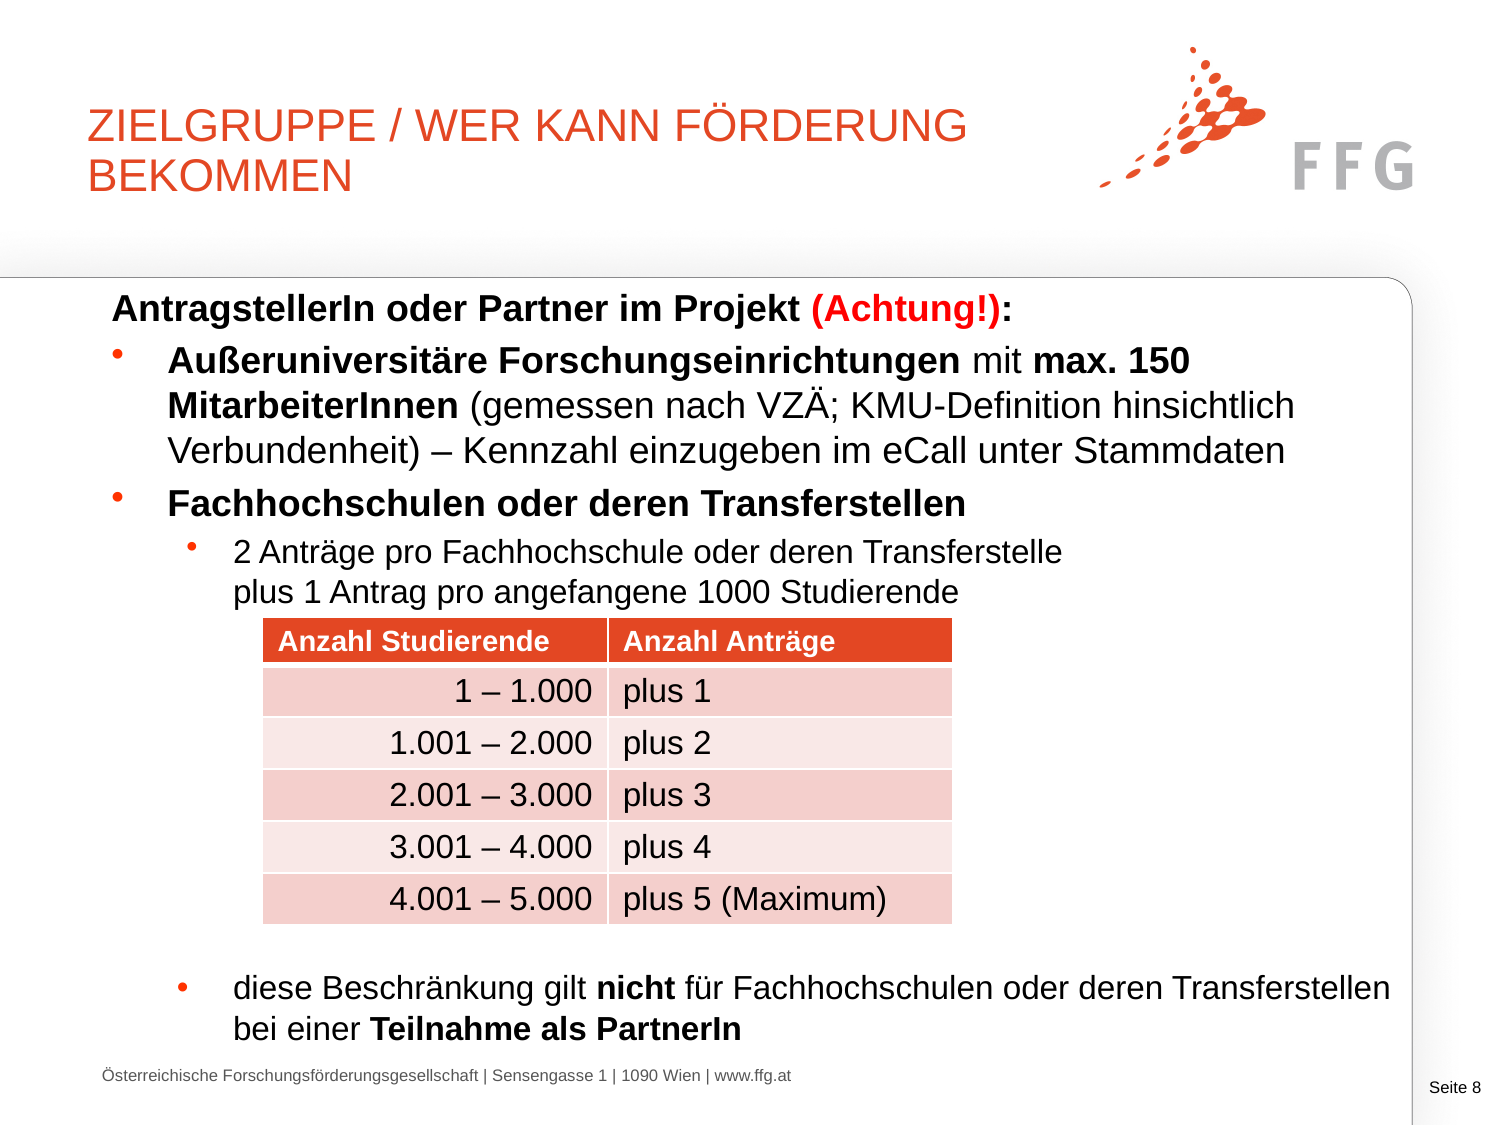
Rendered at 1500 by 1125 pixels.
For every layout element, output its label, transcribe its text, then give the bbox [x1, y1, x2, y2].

table_header Anzahl Anträge [609, 618, 952, 662]
slide_number Seite 7 [1410, 1057, 1500, 1117]
table_cell 4.001 – 5.000 [263, 874, 607, 924]
table_header Anzahl Studierende [263, 618, 607, 662]
list AntragstellerIn oder Partner im Projekt (Achtung!): Außeruniversitäre Forschungseinrichtungen mit max. 150 MitarbeiterInnen (gemessen nach VZÄ; KMU-Definition hinsichtlich Verbundenheit) – Kennzahl einzugeben im eCall unter Stammdaten Fachhochschulen oder deren Transferstellen 2 Anträge pro Fachhochschule oder deren Transferstelle plus 1 Antrag pro angefangene 1000 Studierende diese Beschränkung gilt nicht für Fachhochschulen oder deren Transferstellen bei einer Teilnahme als PartnerIn [111, 290, 1411, 990]
picture [0, 0, 1500, 1125]
text_box Zielgruppe / wer kann förderung bekommen [87, 73, 1069, 201]
text_box Österreichische Forschungsförderungsgesellschaft | Sensengasse 1 | 1090 Wien | www.ffg.at [87, 1056, 1025, 1117]
table_cell plus 1 [609, 668, 952, 716]
table_cell plus 2 [609, 718, 952, 768]
table_cell plus 5 (Maximum) [609, 874, 952, 924]
table_cell plus 4 [609, 822, 952, 872]
table_cell 1 – 1.000 [263, 668, 607, 716]
table_cell plus 3 [609, 770, 952, 820]
table_cell 2.001 – 3.000 [263, 770, 607, 820]
table_cell 3.001 – 4.000 [263, 822, 607, 872]
table_cell 1.001 – 2.000 [263, 718, 607, 768]
